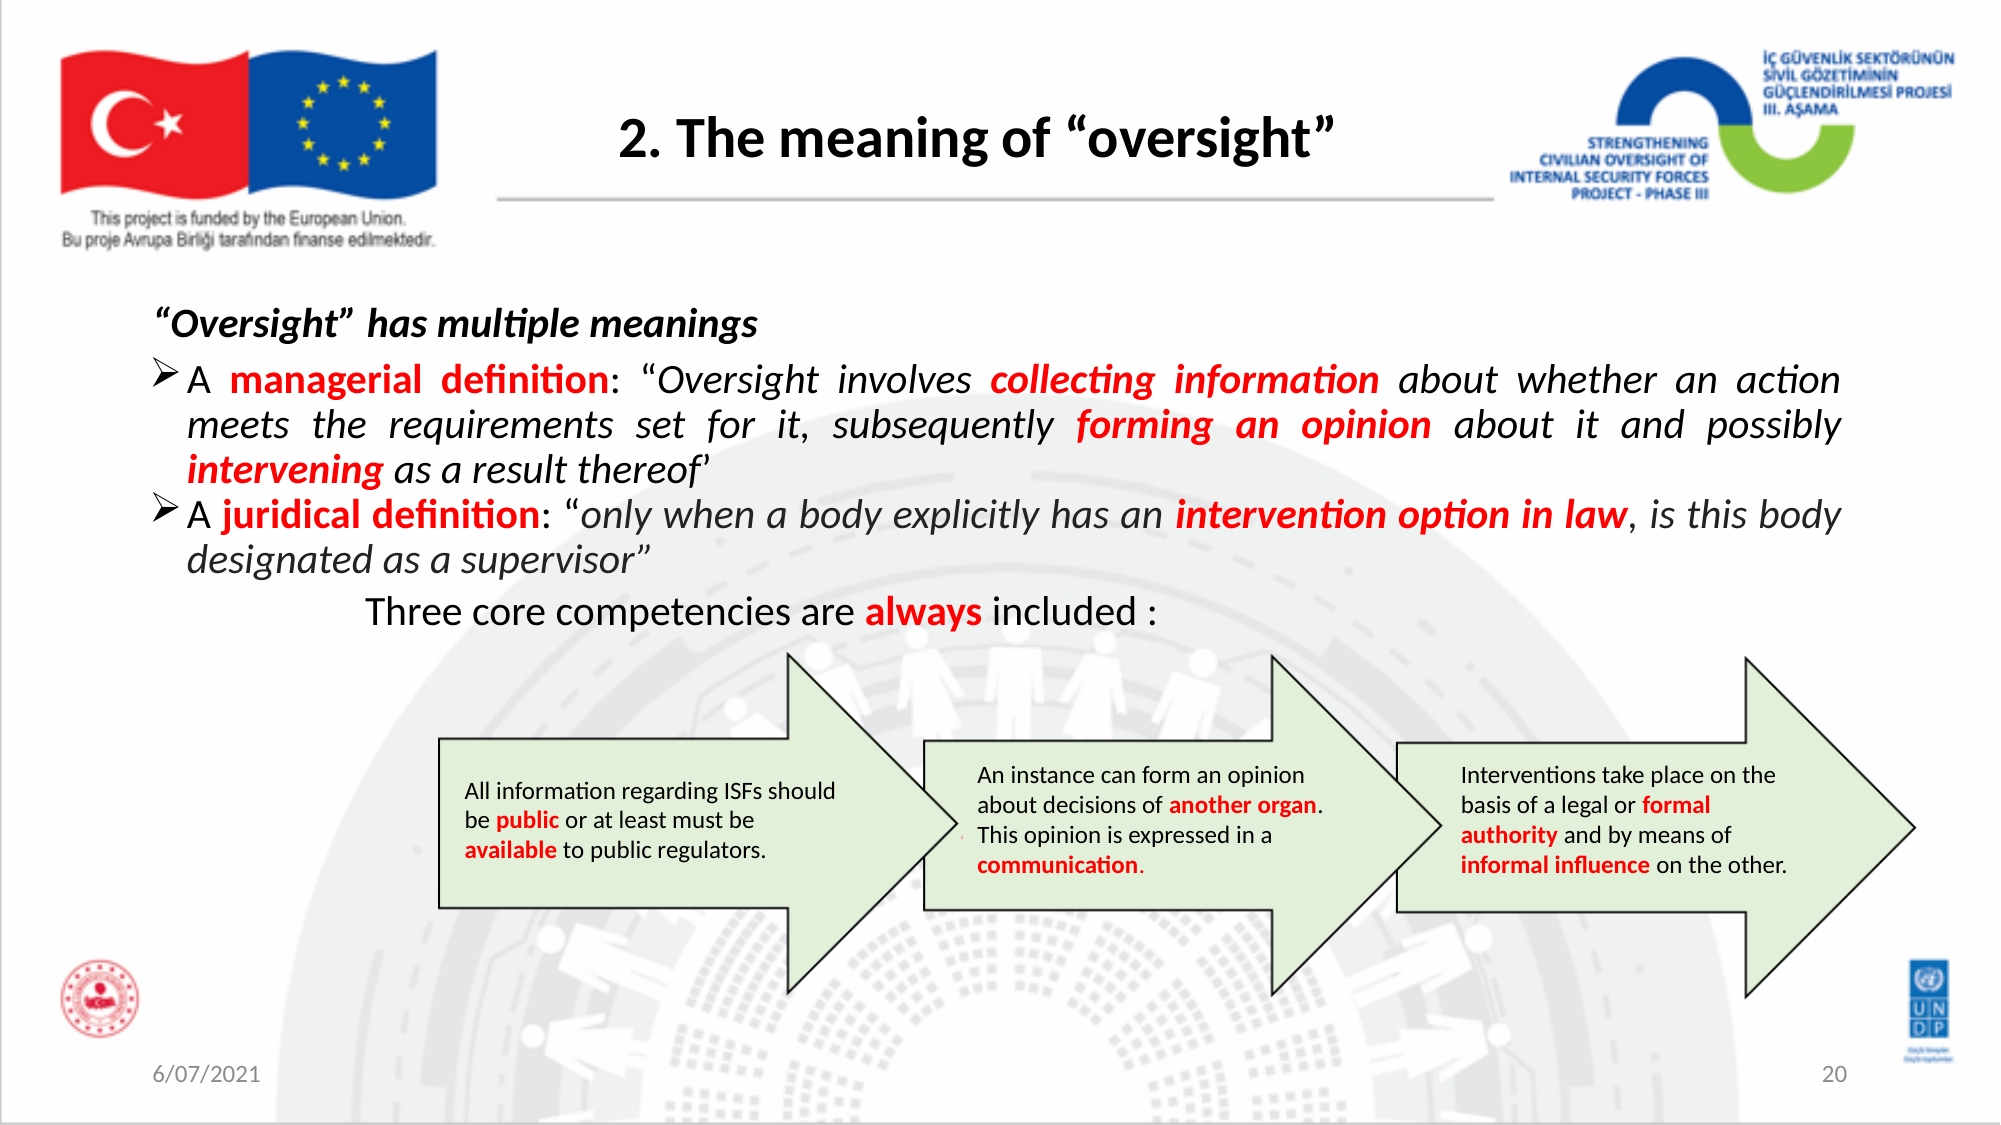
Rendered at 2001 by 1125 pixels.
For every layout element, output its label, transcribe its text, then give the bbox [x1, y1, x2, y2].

slide_number 20 [1412, 1042, 1863, 1103]
picture [0, 0, 2000, 1125]
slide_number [137, 1042, 588, 1103]
text_box “Oversight” has multiple meanings [137, 288, 1351, 354]
text_box Three core competencies are always included : [350, 576, 1351, 642]
text_box A managerial definition: “Oversight involves collecting information about whether an action meets the requirements set for it, subsequently forming an opinion about it and possibly intervening as a result thereof’ A juridical definition: “only when a body explicitly has an intervention option in law, is this body designated as a supervisor” [134, 350, 1857, 590]
title 2. The meaning of “oversight” [449, 44, 1507, 233]
